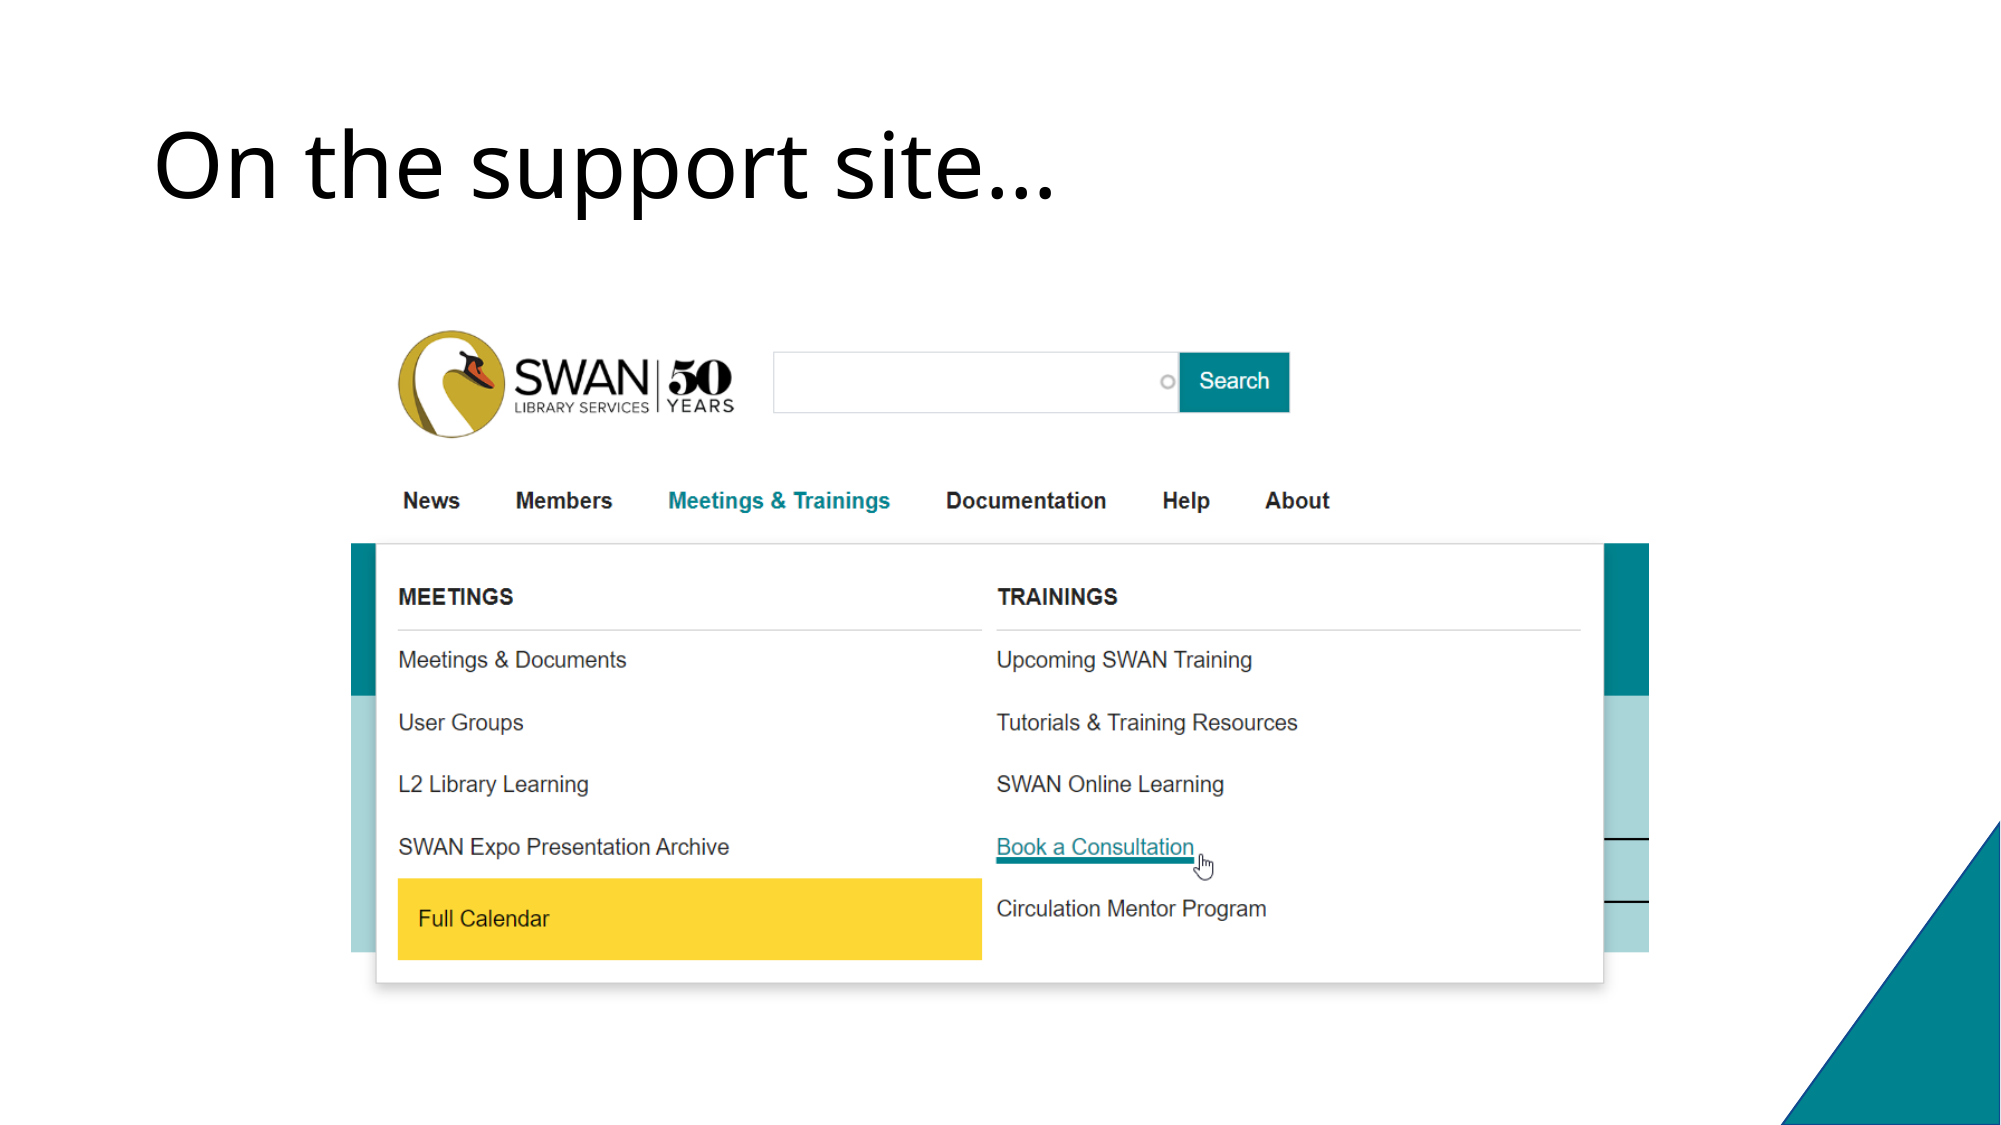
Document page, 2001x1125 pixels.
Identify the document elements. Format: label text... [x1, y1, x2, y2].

title On the support site… [137, 59, 1863, 278]
picture [350, 299, 1649, 1014]
